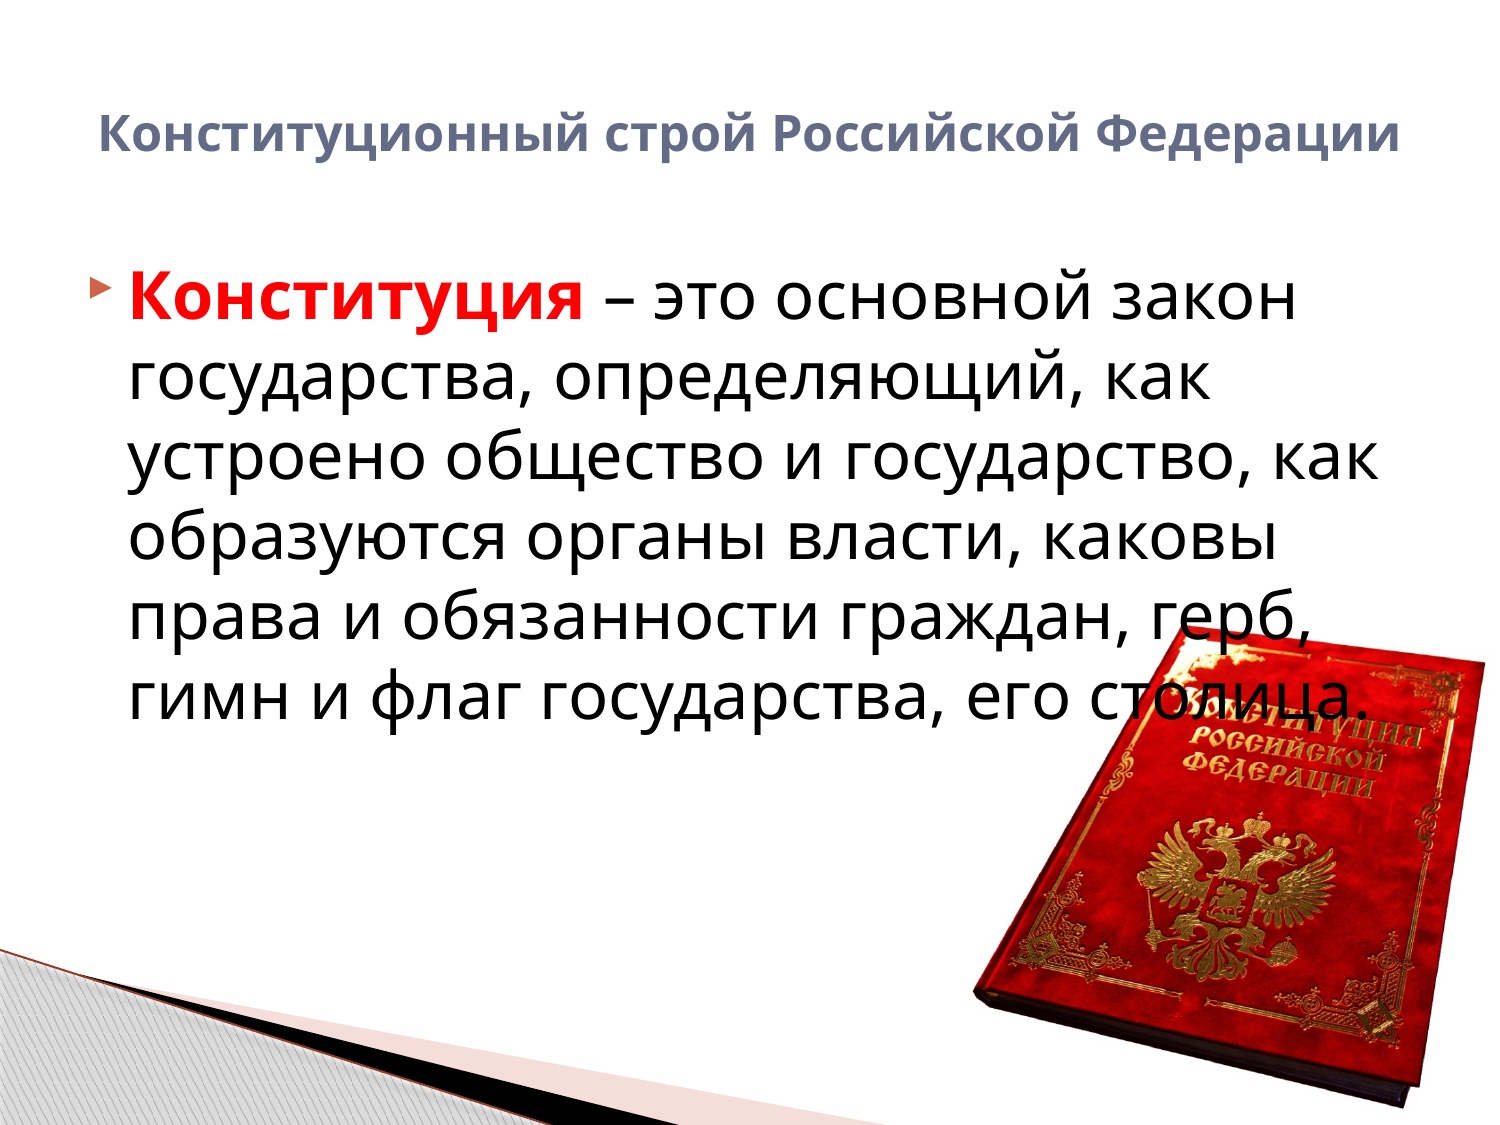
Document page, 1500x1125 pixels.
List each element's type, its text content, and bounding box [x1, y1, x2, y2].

list Конституция – это основной закон государства, определяющий, как устроено общество и государство, как образуются органы власти, каковы права и обязанности граждан, герб, гимн и флаг государства, его столица. [52, 245, 1404, 988]
picture [962, 607, 1495, 1118]
title Конституционный строй Российской Федерации [75, 67, 1425, 256]
